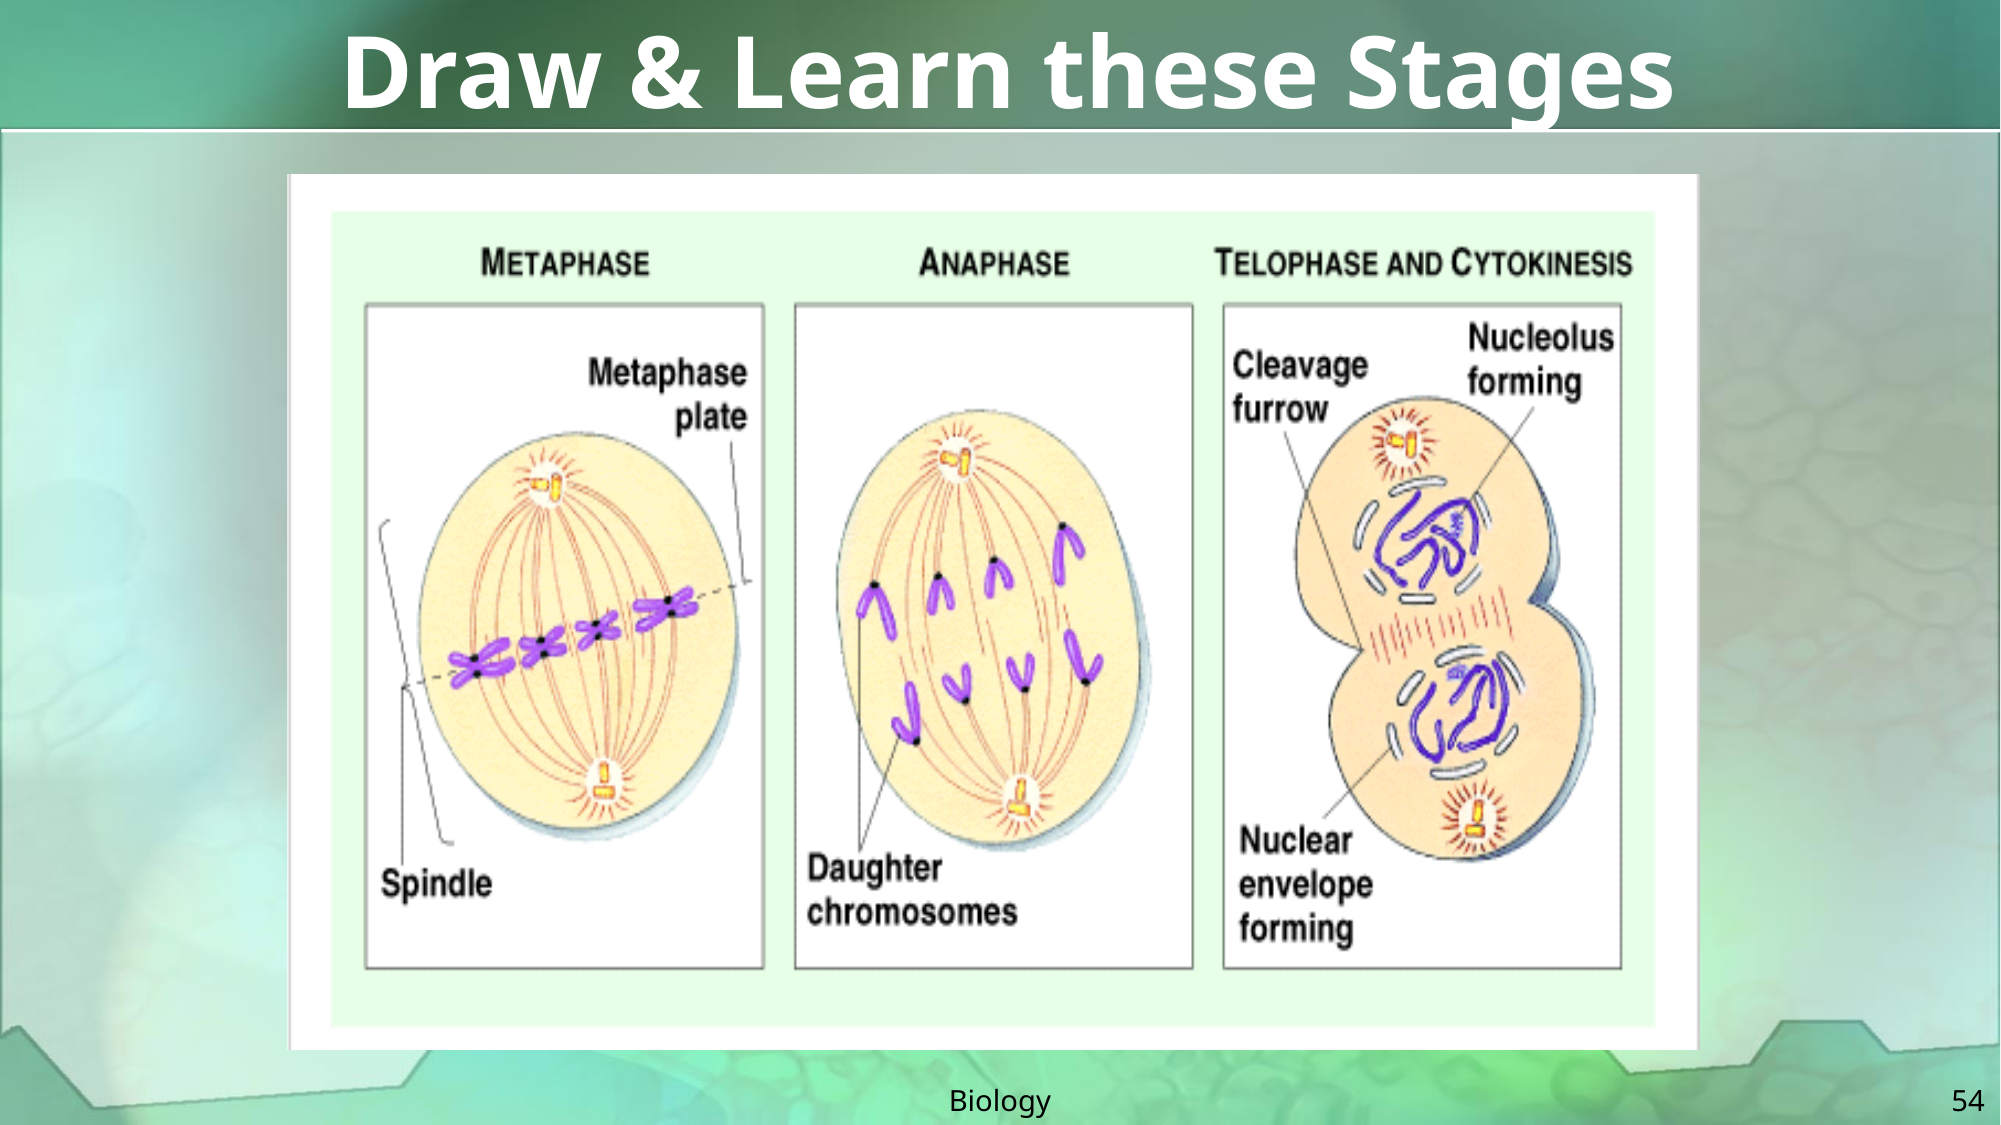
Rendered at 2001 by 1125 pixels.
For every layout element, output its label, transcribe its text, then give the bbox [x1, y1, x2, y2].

slide_number 54 [1583, 1074, 2000, 1125]
title Draw & Learn these Stages [16, 12, 2000, 125]
picture [0, 0, 2001, 1125]
footer Biology [683, 1074, 1317, 1125]
